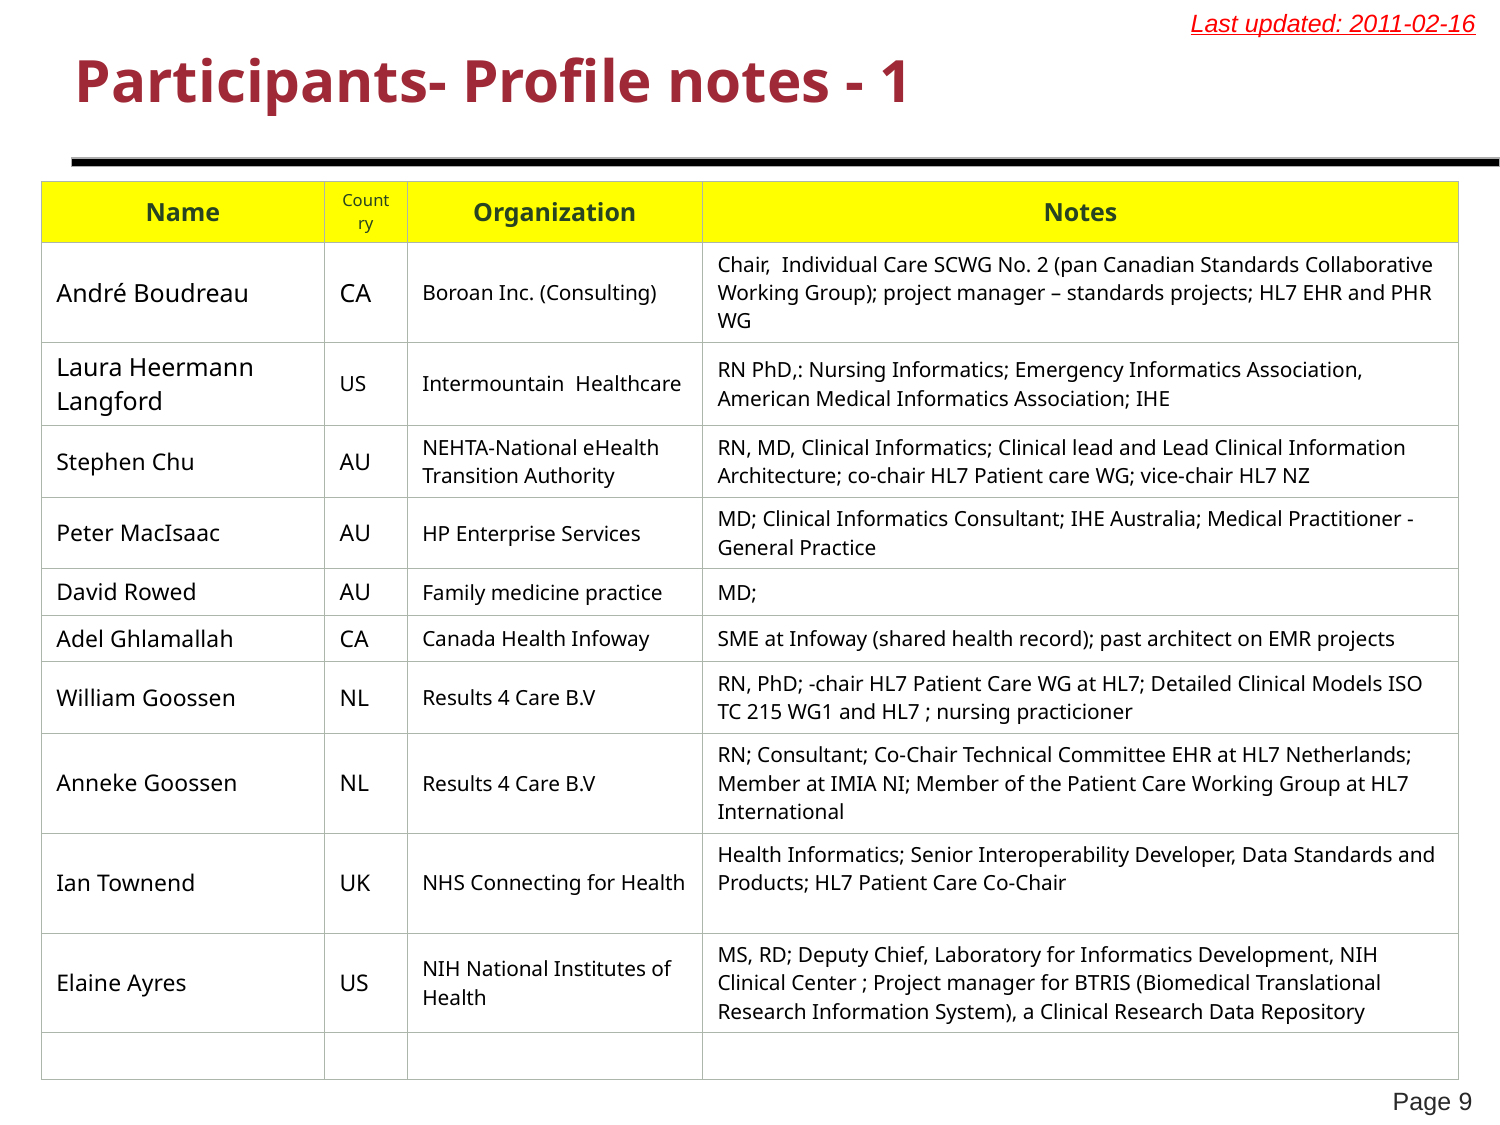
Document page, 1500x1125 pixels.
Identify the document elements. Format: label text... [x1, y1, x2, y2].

table_cell Intermountain Healthcare [408, 343, 702, 425]
table_cell MD; [703, 569, 1458, 615]
table_cell NEHTA-National eHealth Transition Authority [408, 426, 702, 497]
table_cell AU [325, 569, 407, 615]
table_cell Chair, Individual Care SCWG No. 2 (pan Canadian Standards Collaborative Working Group); project manager – standards projects; HL7 EHR and PHR WG [703, 243, 1458, 342]
table_cell HP Enterprise Services [408, 498, 702, 568]
table_cell AU [325, 498, 407, 568]
table_cell Results 4 Care B.V [408, 662, 702, 733]
text_box Last updated: 2011-02-16 [1175, 0, 1492, 45]
table_cell SME at Infoway (shared health record); past architect on EMR projects [703, 616, 1458, 661]
table_cell RN PhD,: Nursing Informatics; Emergency Informatics Association, American Medical Informatics Association; IHE [703, 343, 1458, 425]
table_cell Ian Townend [42, 834, 324, 933]
table_cell AU [325, 426, 407, 497]
table_cell US [325, 934, 407, 1032]
title Participants- Profile notes - 1 [74, 19, 1447, 139]
table_cell CA [325, 243, 407, 342]
table_cell MS, RD; Deputy Chief, Laboratory for Informatics Development, NIH Clinical Center ; Project manager for BTRIS (Biomedical Translational Research Information System), a Clinical Research Data Repository [703, 934, 1458, 1032]
table_cell Anneke Goossen [42, 734, 324, 833]
table_cell Family medicine practice [408, 569, 702, 615]
table_cell Peter MacIsaac [42, 498, 324, 568]
table_header Notes [703, 182, 1458, 242]
table_cell NHS Connecting for Health [408, 834, 702, 933]
table_cell NL [325, 734, 407, 833]
table_cell [325, 1033, 407, 1079]
table_cell David Rowed [42, 569, 324, 615]
table_cell William Goossen [42, 662, 324, 733]
table_cell MD; Clinical Informatics Consultant; IHE Australia; Medical Practitioner - General Practice [703, 498, 1458, 568]
table_cell [408, 1033, 702, 1079]
table_cell André Boudreau [42, 243, 324, 342]
table_header Country [325, 182, 407, 242]
table_header Name [42, 182, 324, 242]
table_cell [42, 1033, 324, 1079]
table_cell Results 4 Care B.V [408, 734, 702, 833]
table_cell RN, PhD; -chair HL7 Patient Care WG at HL7; Detailed Clinical Models ISO TC 215 WG1 and HL7 ; nursing practicioner [703, 662, 1458, 733]
table_cell NL [325, 662, 407, 733]
table_cell Health Informatics; Senior Interoperability Developer, Data Standards and Products; HL7 Patient Care Co-Chair [703, 834, 1458, 933]
table_cell RN; Consultant; Co-Chair Technical Committee EHR at HL7 Netherlands; Member at IMIA NI; Member of the Patient Care Working Group at HL7 International [703, 734, 1458, 833]
table_cell Adel Ghlamallah [42, 616, 324, 661]
table_cell CA [325, 616, 407, 661]
table_cell Stephen Chu [42, 426, 324, 497]
table_cell Canada Health Infoway [408, 616, 702, 661]
table_cell Elaine Ayres [42, 934, 324, 1032]
table_cell US [325, 343, 407, 425]
table_cell Laura Heermann Langford [42, 343, 324, 425]
table_cell RN, MD, Clinical Informatics; Clinical lead and Lead Clinical Information Architecture; co-chair HL7 Patient care WG; vice-chair HL7 NZ [703, 426, 1458, 497]
table_cell UK [325, 834, 407, 933]
table_cell [703, 1033, 1458, 1079]
table_cell NIH National Institutes of Health [408, 934, 702, 1032]
table_header Organization [408, 182, 702, 242]
table_cell Boroan Inc. (Consulting) [408, 243, 702, 342]
